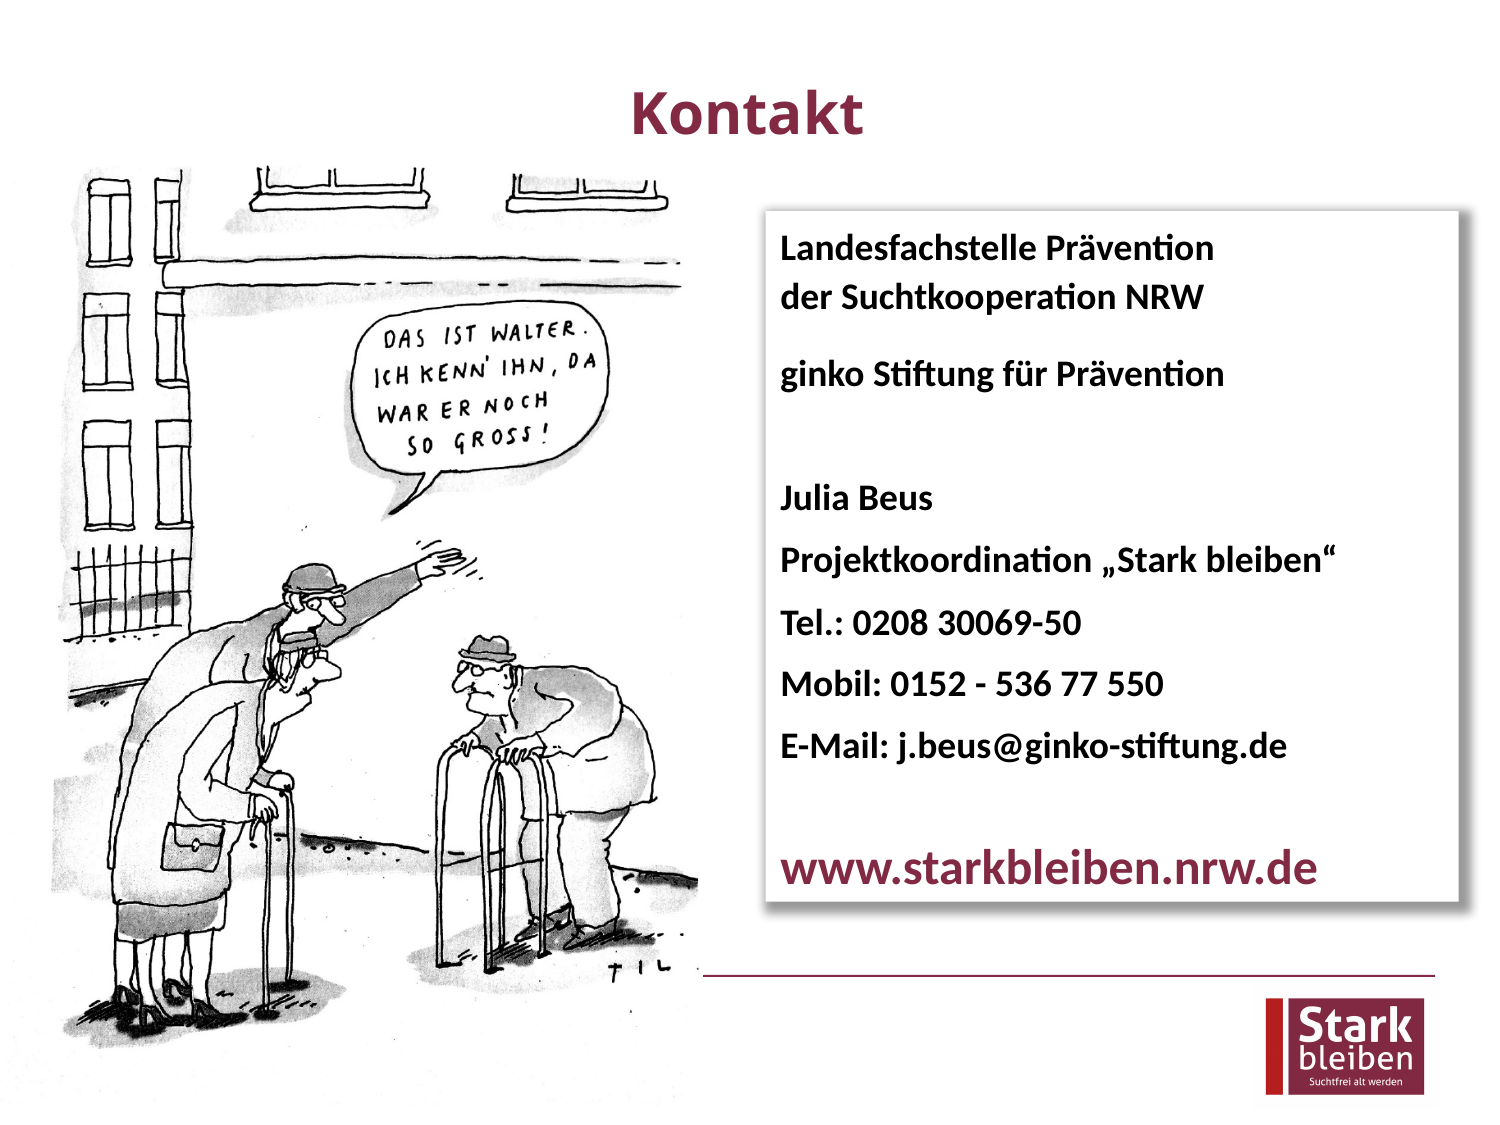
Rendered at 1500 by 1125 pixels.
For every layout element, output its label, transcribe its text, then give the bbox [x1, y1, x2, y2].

text_box Landesfachstelle Prävention der Suchtkooperation NRW ginko Stiftung für Prävention Julia Beus Projektkoordination „Stark bleiben“ Tel.: 0208 30069-50 Mobil: 0152 - 536 77 550 E-Mail: j.beus@ginko-stiftung.de www.starkbleiben.nrw.de [765, 211, 1459, 902]
picture [1251, 983, 1439, 1110]
picture [0, 161, 703, 1108]
title Kontakt [100, 37, 1395, 185]
